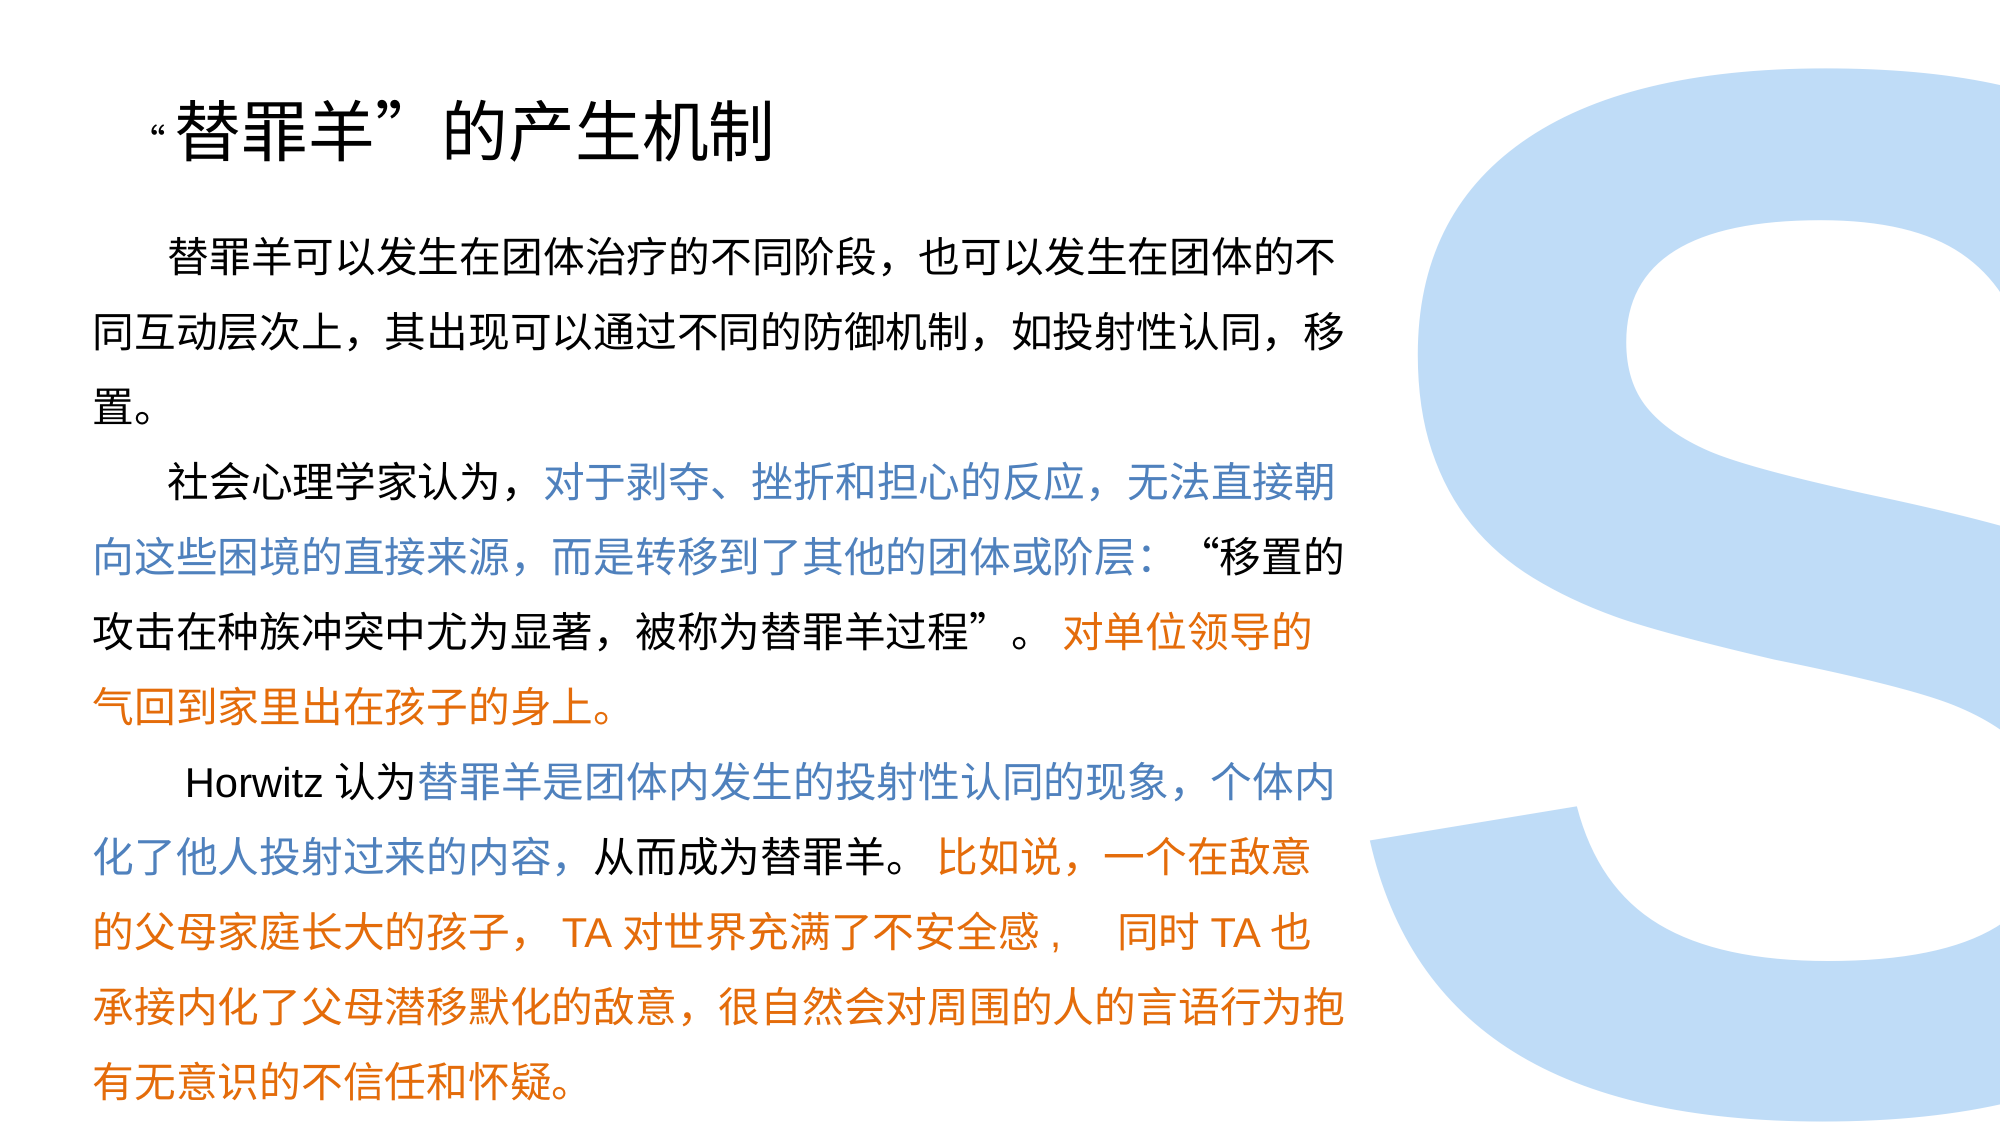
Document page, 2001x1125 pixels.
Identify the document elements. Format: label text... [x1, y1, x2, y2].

text_box S [1312, 0, 1874, 1125]
text_box 替罪羊可以发生在团体治疗的不同阶段，也可以发生在团体的不同互动层次上，其出现可以通过不同的防御机制，如投射性认同，移置。 社会心理学家认为，对于剥夺、挫折和担心的反应，无法直接朝向这些困境的直接来源，而是转移到了其他的团体或阶层：“移置的攻击在种族冲突中尤为显著，被称为替罪羊过程”。 对单位领导的气回到家里出在孩子的身上。 Horwitz认为替罪羊是团体内发生的投射性认同的现象，个体内化了他人投射过来的内容，从而成为替罪羊。 比如说，一个在敌意的父母家庭长大的孩子，TA对世界充满了不安全感, 同时TA也承接内化了父母潜移默化的敌意，很自然会对周围的人的言语行为抱有无意识的不信任和怀疑。 [77, 198, 1369, 1125]
text_box “替罪羊”的产生机制 [113, 82, 1158, 177]
